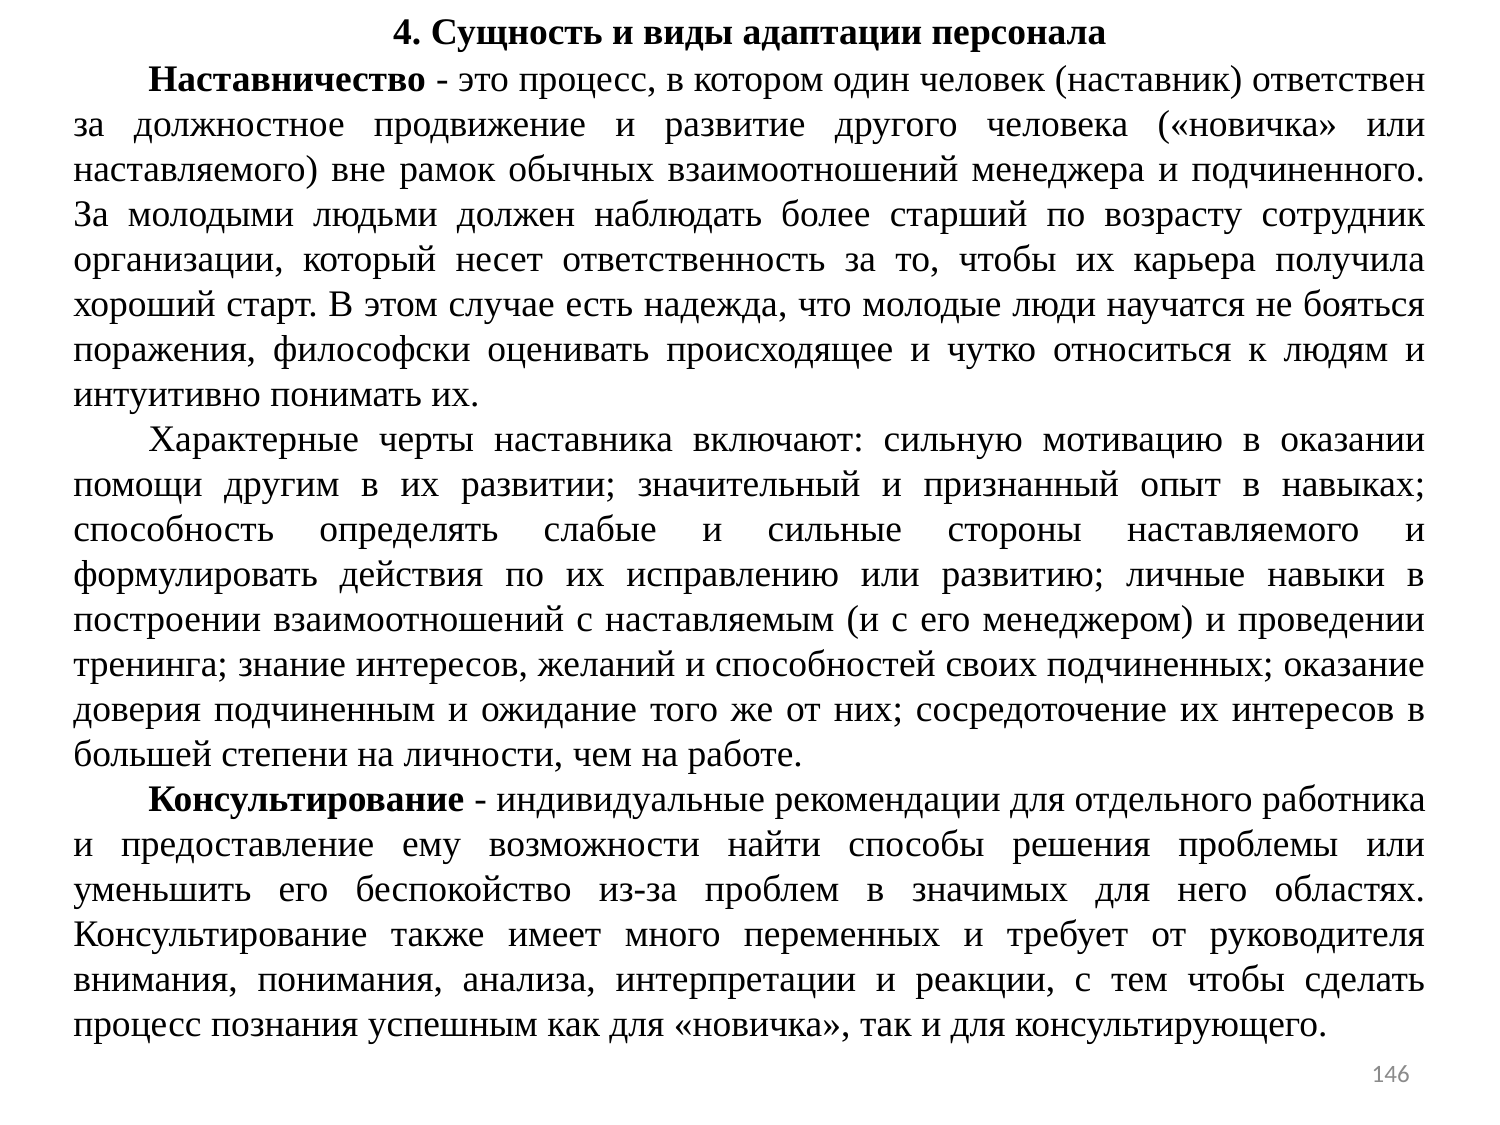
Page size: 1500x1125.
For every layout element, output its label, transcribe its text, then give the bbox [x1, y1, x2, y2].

text_box Наставничество - это процесс, в котором один человек (наставник) ответствен за должностное продвижение и развитие другого человека («новичка» или наставляемого) вне рамок обычных взаимоотношений менеджера и подчиненного. За молодыми людьми должен наблюдать более старший по возрасту сотрудник организации, который несет ответственность за то, чтобы их карьера получила хороший старт. В этом случае есть надежда, что молодые люди научатся не бояться поражения, философски оценивать происходящее и чутко относиться к людям и интуитивно понимать их. Характерные черты наставника включают: сильную мотивацию в оказании помощи другим в их развитии; значительный и признанный опыт в навыках; способность определять слабые и сильные стороны наставляемого и формулировать действия по их исправлению или развитию; личные навыки в построении взаимоотношений с наставляемым (и с его менеджером) и проведении тренинга; знание интересов, желаний и способностей своих подчиненных; оказание доверия подчиненным и ожидание того же от них; сосредоточение их интересов в большей степени на личности, чем на работе. Консультирование - индивидуальные рекомендации для отдельного работника и предоставление ему возможности найти способы решения проблемы или уменьшить его беспокойство из-за проблем в значимых для него областях. Консультирование также имеет много переменных и требует от руководителя внимания, понимания, анализа, интерпретации и реакции, с тем чтобы сделать процесс познания успешным как для «новичка», так и для консультирующего. [58, 46, 1442, 1052]
text_box 4. Сущность и виды адаптации персонала [0, 0, 1500, 60]
slide_number 146 [1074, 1052, 1425, 1103]
